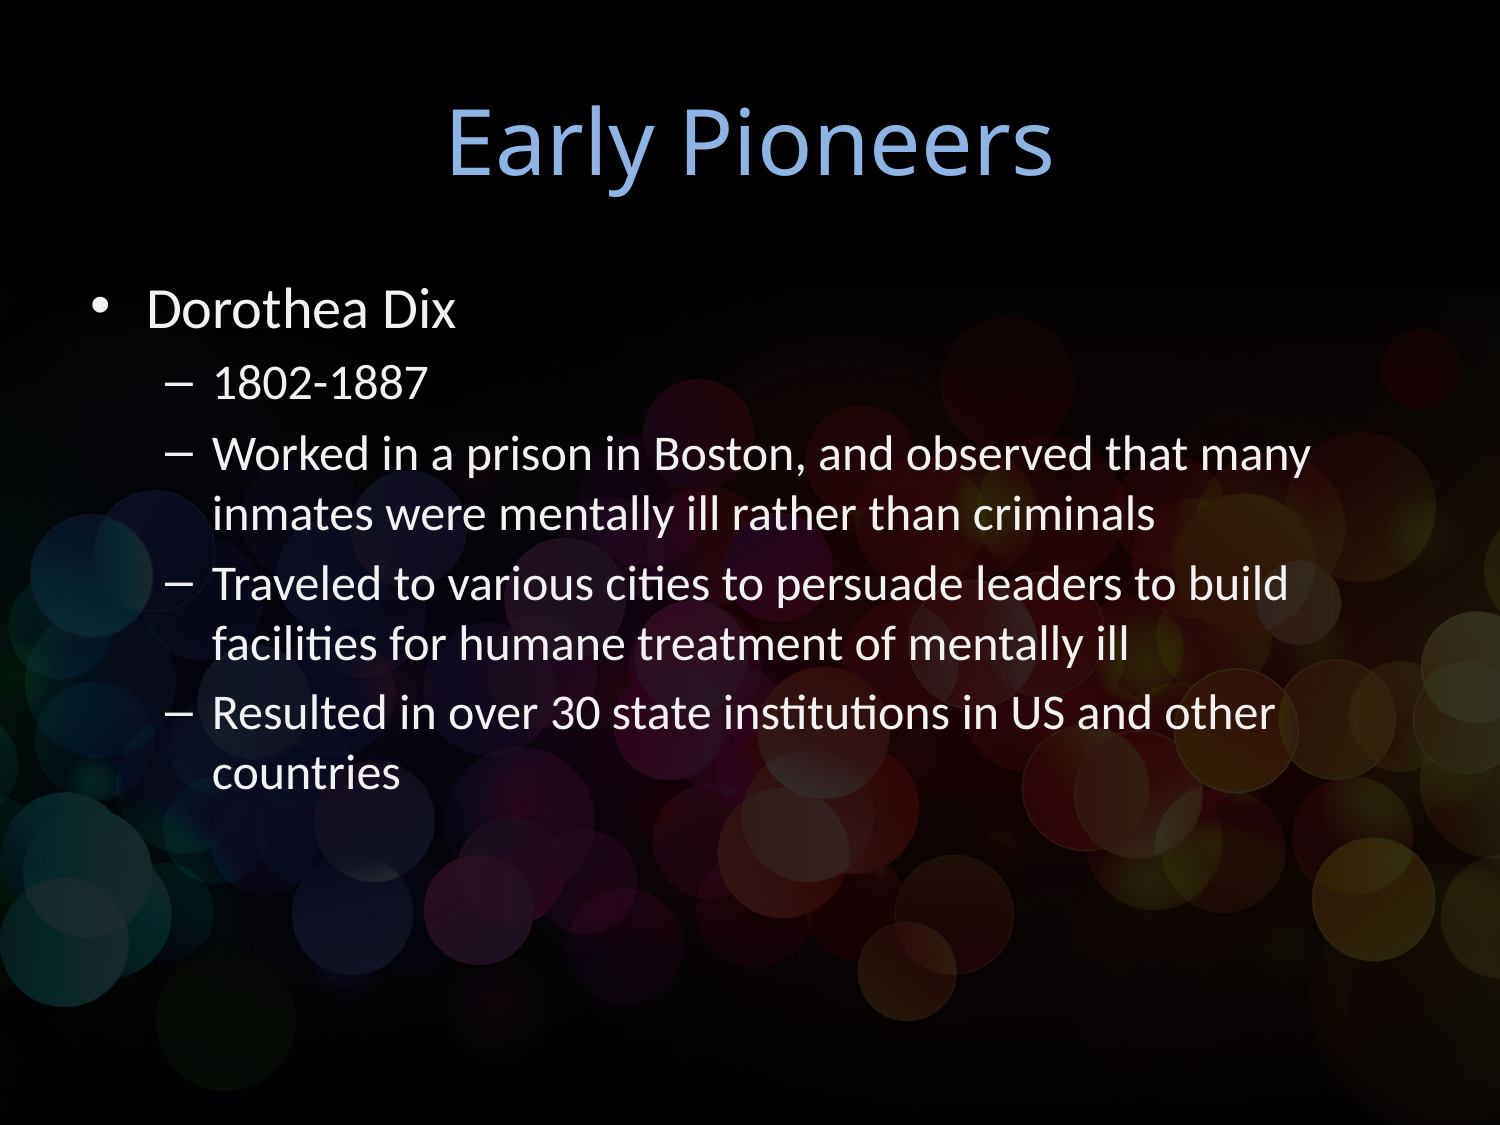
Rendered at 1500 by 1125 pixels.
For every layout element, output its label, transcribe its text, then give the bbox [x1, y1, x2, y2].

picture [0, 0, 1500, 1125]
title Early Pioneers [75, 45, 1425, 233]
list Dorothea Dix 1802-1887 Worked in a prison in Boston, and observed that many inmates were mentally ill rather than criminals Traveled to various cities to persuade leaders to build facilities for humane treatment of mentally ill Resulted in over 30 state institutions in US and other countries [75, 262, 1425, 1005]
